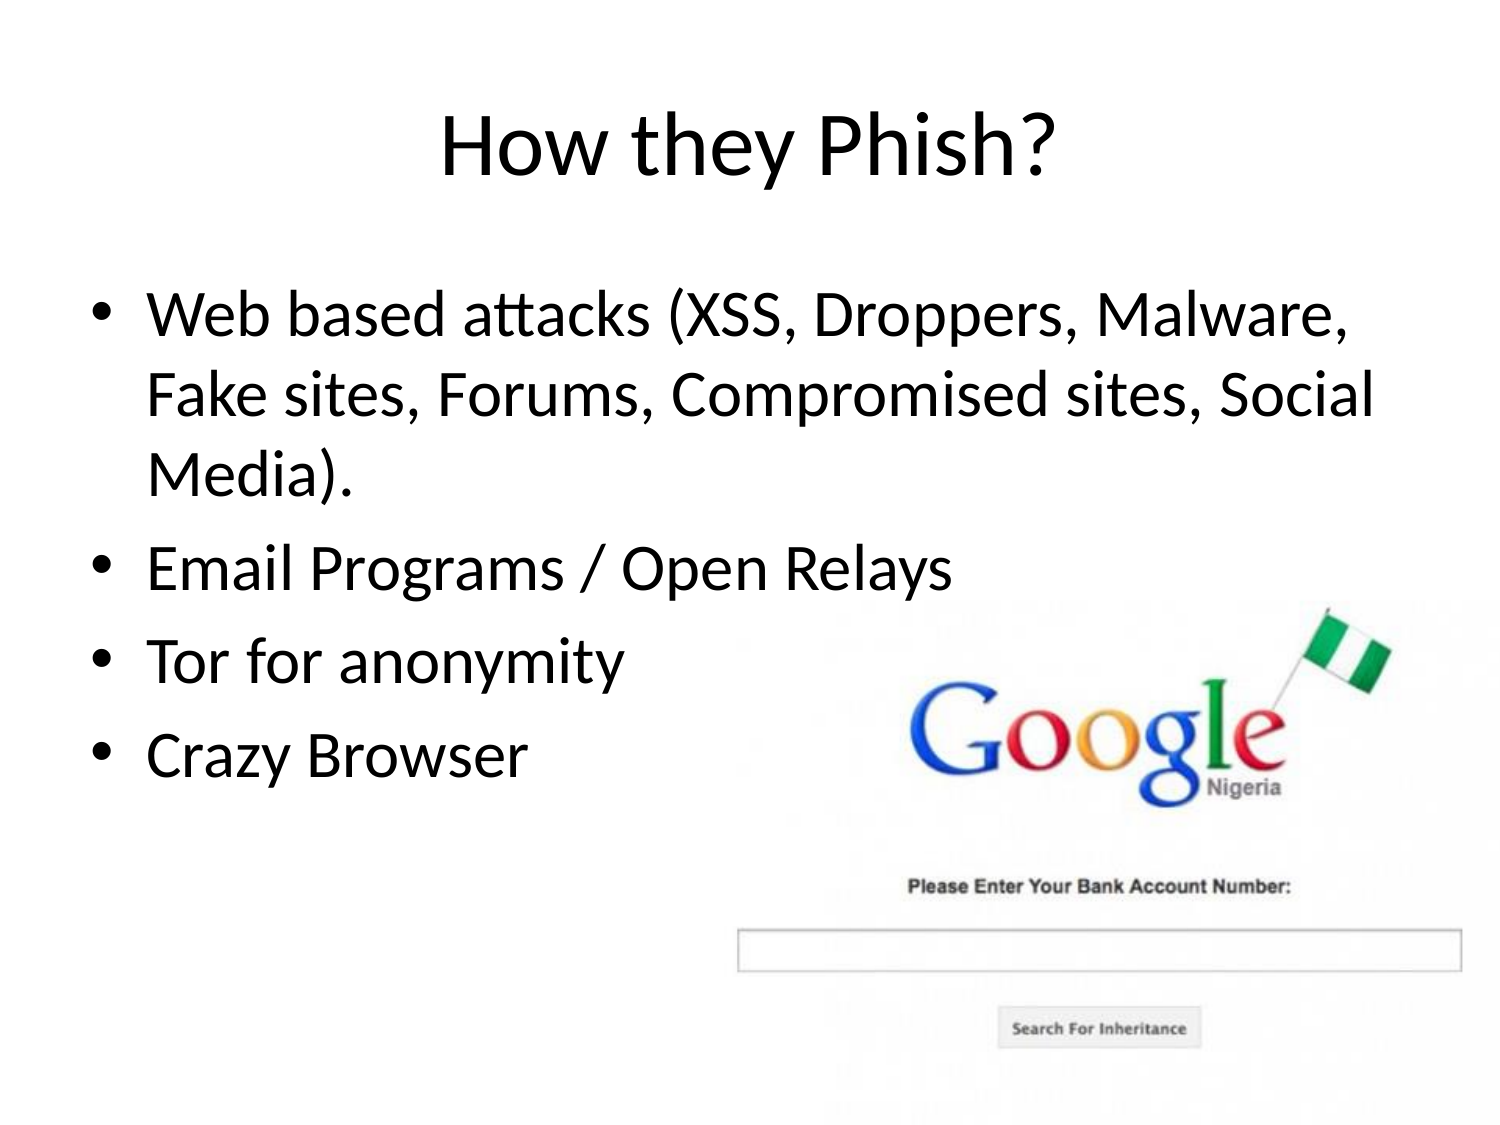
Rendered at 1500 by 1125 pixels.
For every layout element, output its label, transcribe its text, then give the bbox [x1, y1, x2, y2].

picture [599, 476, 1500, 1125]
list Web based attacks (XSS, Droppers, Malware, Fake sites, Forums, Compromised sites, Social Media). Email Programs / Open Relays Tor for anonymity Crazy Browser [75, 262, 1425, 1005]
title How they Phish? [75, 45, 1425, 233]
